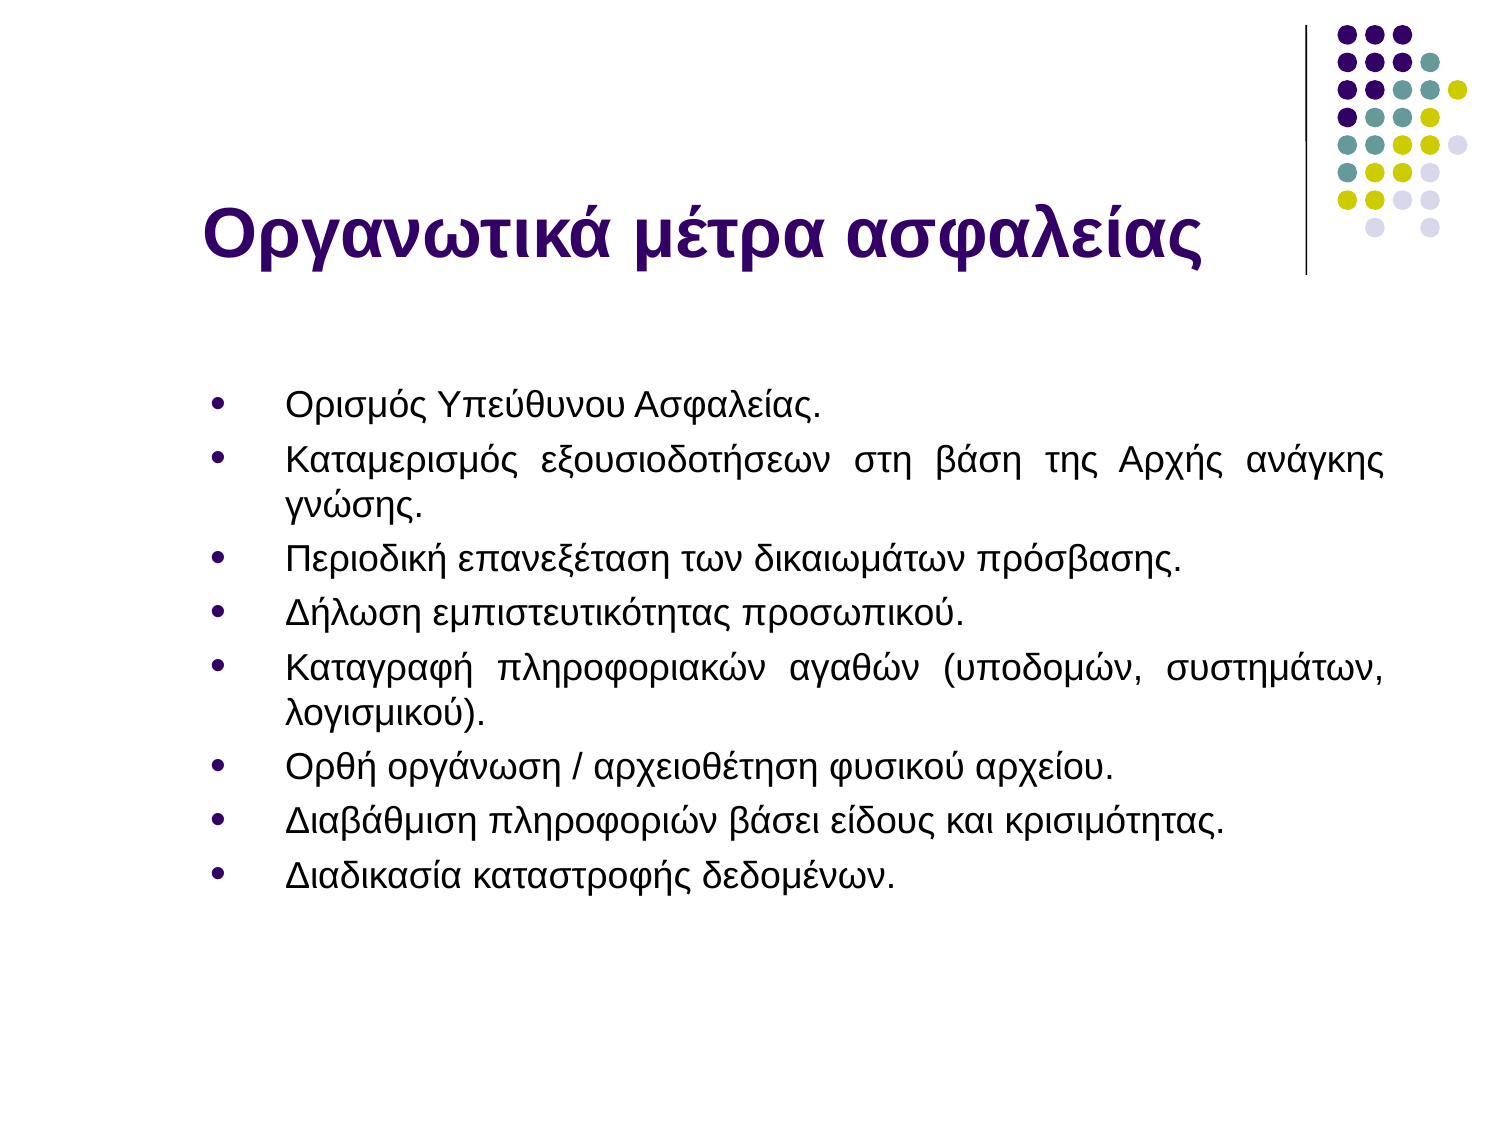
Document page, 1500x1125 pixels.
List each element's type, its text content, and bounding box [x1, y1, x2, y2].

title Οργανωτικά μέτρα ασφαλείας [187, 66, 1450, 279]
list Ορισμός Υπεύθυνου Ασφαλείας. Καταμερισμός εξουσιοδοτήσεων στη βάση της Αρχής ανάγκης γνώσης. Περιοδική επανεξέταση των δικαιωμάτων πρόσβασης. Δήλωση εμπιστευτικότητας προσωπικού. Καταγραφή πληροφοριακών αγαθών (υποδομών, συστημάτων, λογισμικού). Ορθή οργάνωση / αρχειοθέτηση φυσικού αρχείου. Διαβάθμιση πληροφοριών βάσει είδους και κρισιμότητας. Διαδικασία καταστροφής δεδομένων. [187, 372, 1400, 1125]
